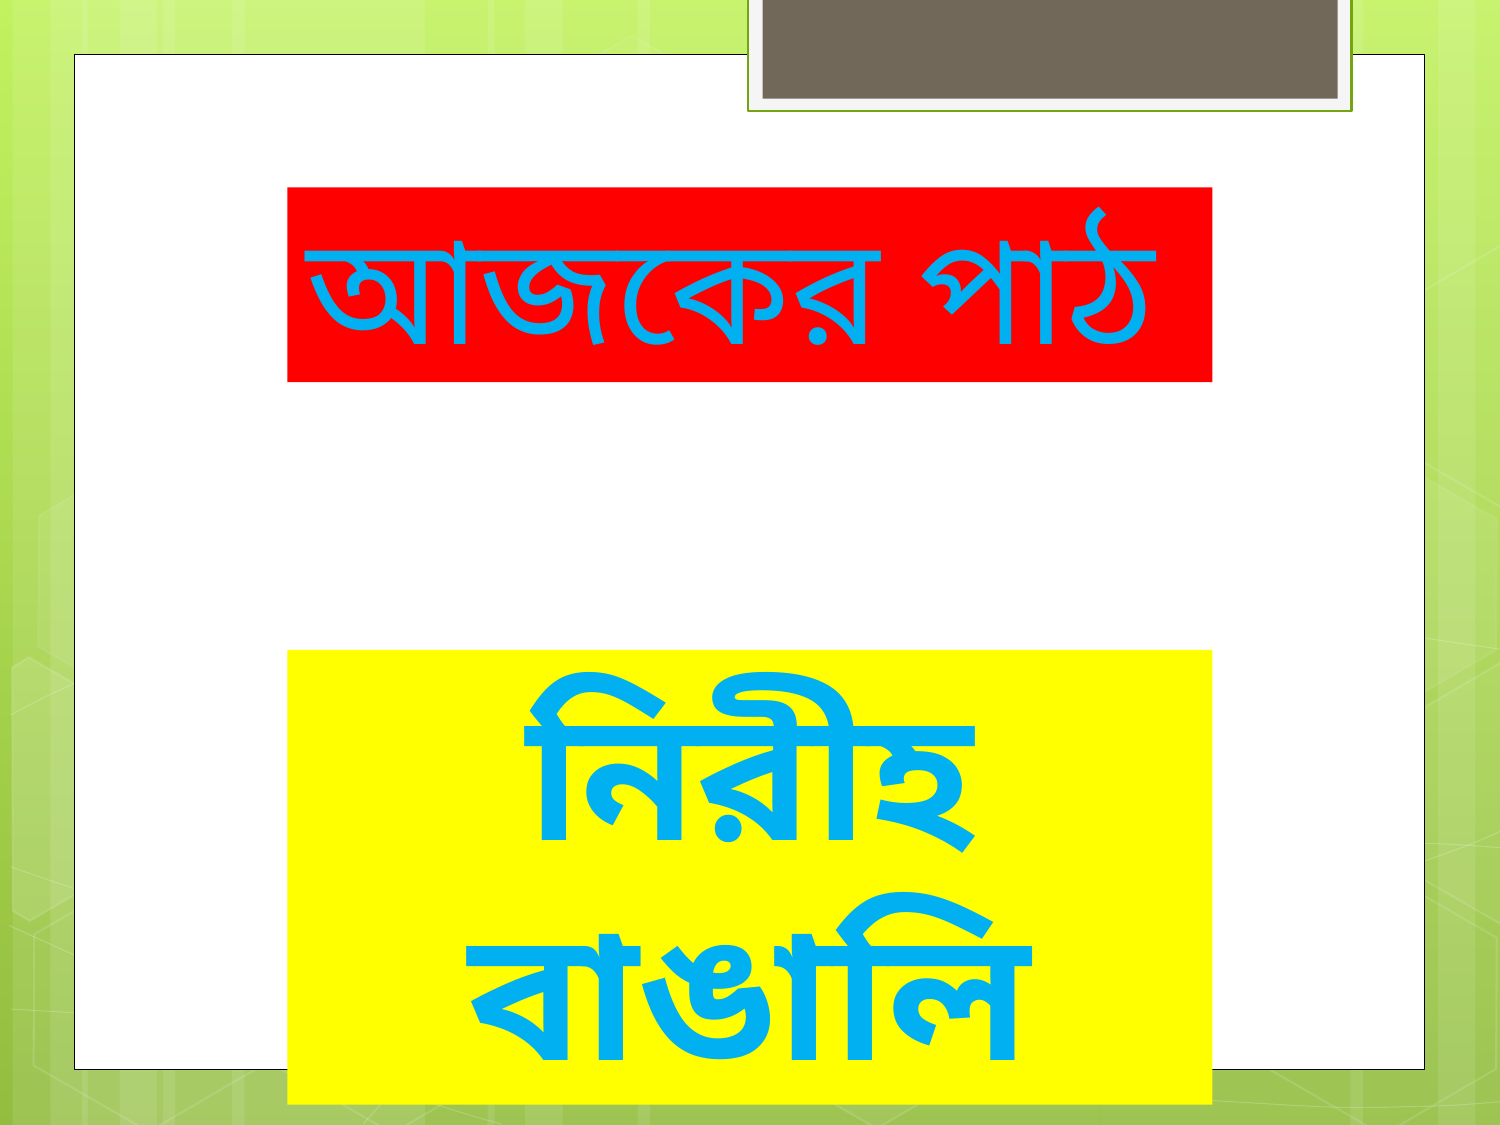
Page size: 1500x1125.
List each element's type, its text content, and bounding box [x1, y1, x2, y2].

text_box নিরীহ বাঙালি [287, 649, 1213, 1105]
text_box আজকের পাঠ [287, 187, 1213, 383]
